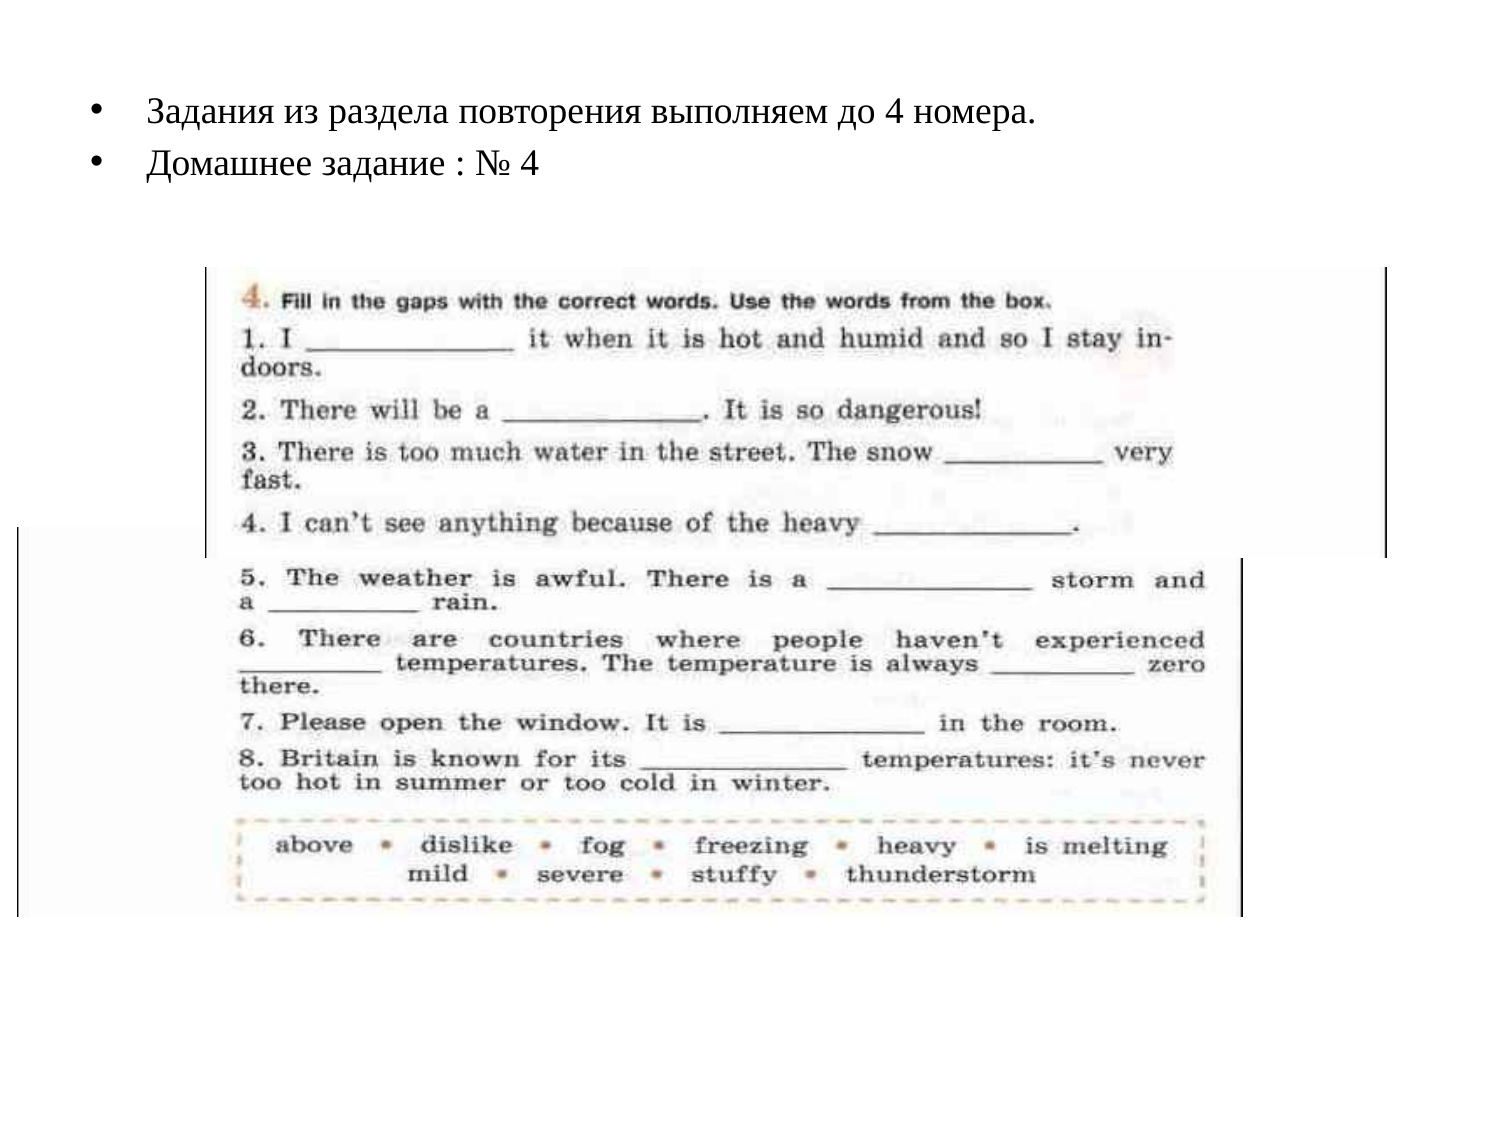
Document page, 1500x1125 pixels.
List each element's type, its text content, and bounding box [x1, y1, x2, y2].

picture [17, 266, 1387, 918]
list Задания из раздела повторения выполняем до 4 номера. Домашнее задание : № 4 [75, 78, 1425, 1005]
